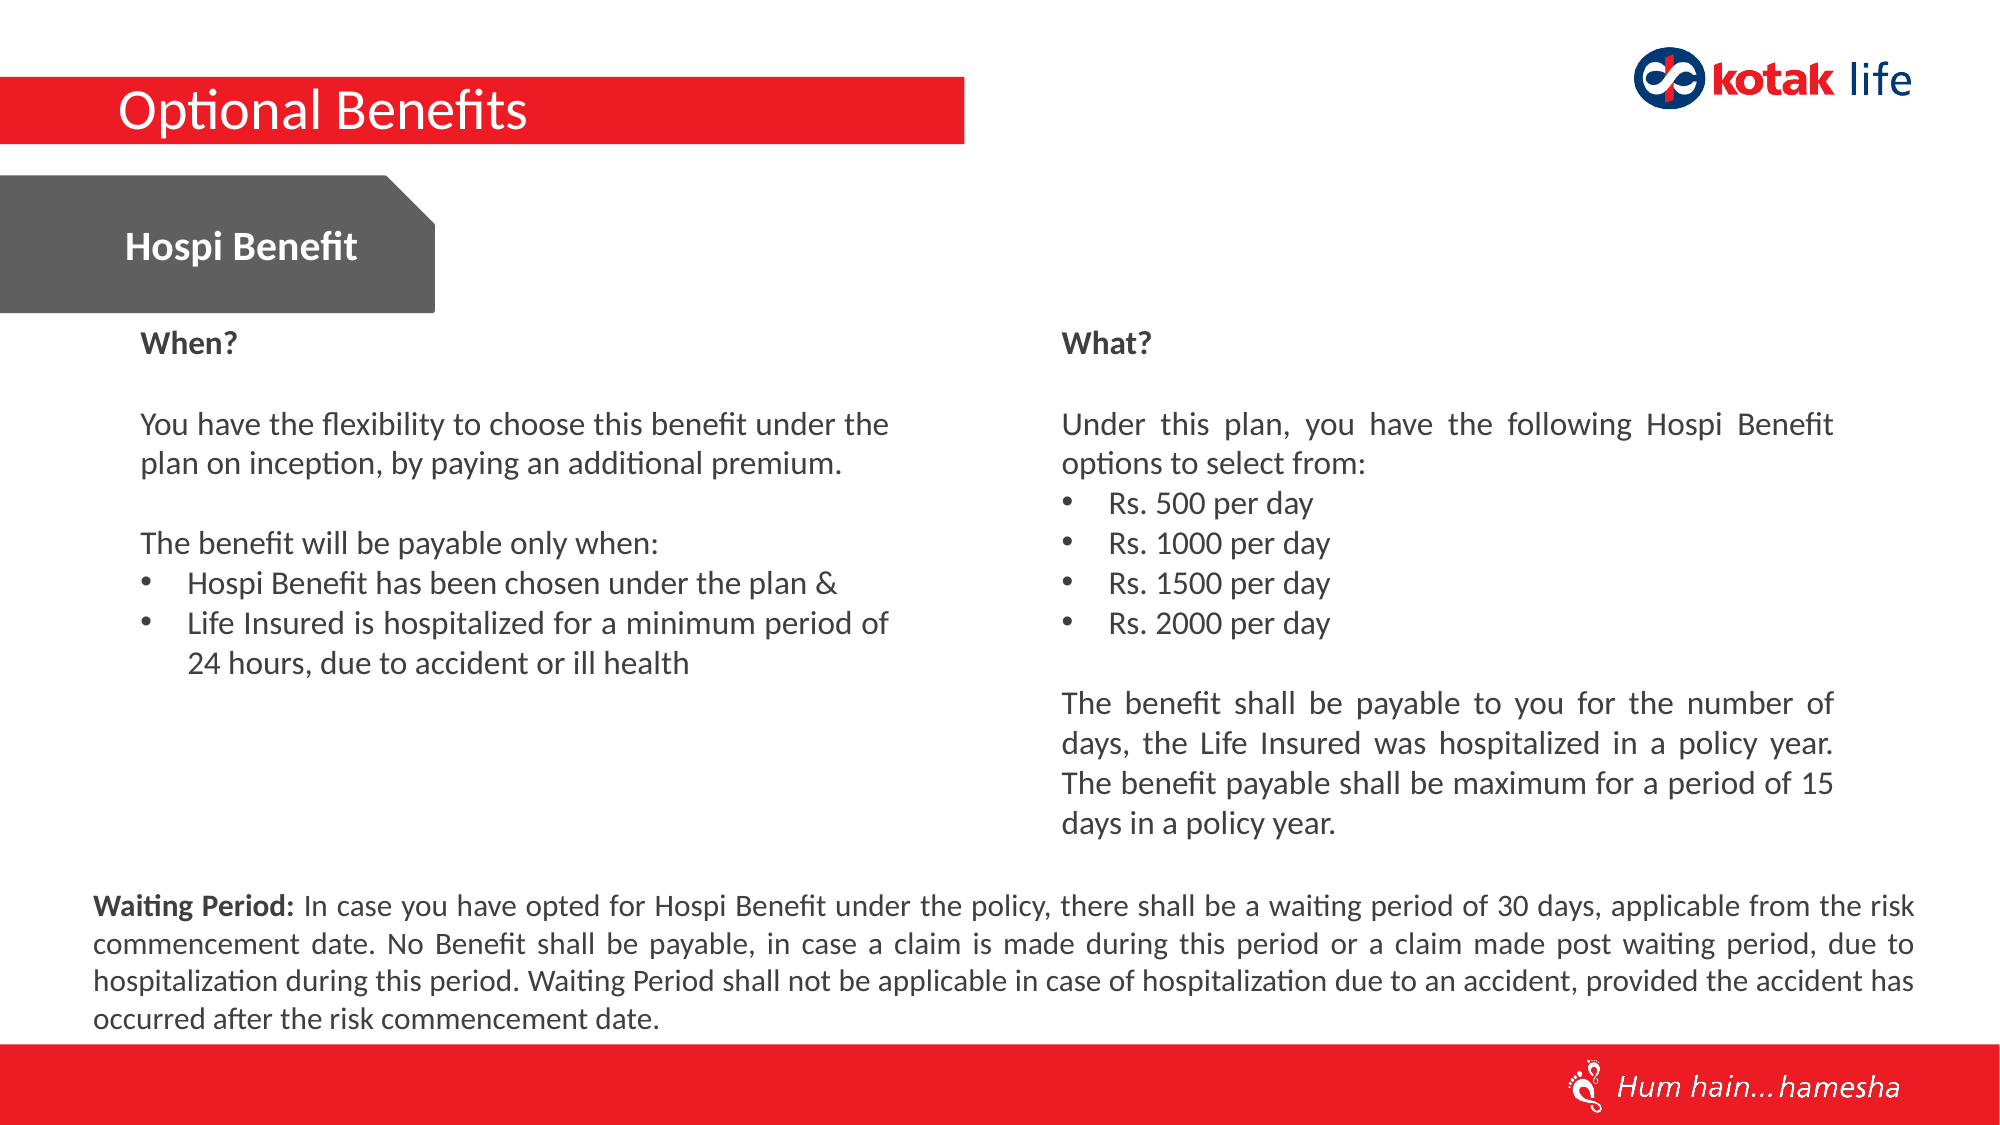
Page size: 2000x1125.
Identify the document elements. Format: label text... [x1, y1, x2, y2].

picture [1543, 1043, 1924, 1125]
text_box Waiting Period: In case you have opted for Hospi Benefit under the policy, there shall be a waiting period of 30 days, applicable from the risk commencement date. No Benefit shall be payable, in case a claim is made during this period or a claim made post waiting period, due to hospitalization during this period. Waiting Period shall not be applicable in case of hospitalization due to an accident, provided the accident has occurred after the risk commencement date. [78, 878, 1933, 1043]
text_box What? Under this plan, you have the following Hospi Benefit options to select from: Rs. 500 per day Rs. 1000 per day Rs. 1500 per day Rs. 2000 per day The benefit shall be payable to you for the number of days, the Life Insured was hospitalized in a policy year. The benefit payable shall be maximum for a period of 15 days in a policy year. [1046, 314, 1851, 849]
text_box When? You have the flexibility to choose this benefit under the plan on inception, by paying an additional premium. The benefit will be payable only when: Hospi Benefit has been chosen under the plan & Life Insured is hospitalized for a minimum period of 24 hours, due to accident or ill health [125, 314, 906, 689]
picture [1632, 46, 1930, 110]
text_box [0, 75, 103, 146]
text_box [0, 177, 453, 312]
title Optional Benefits [103, 48, 1508, 165]
